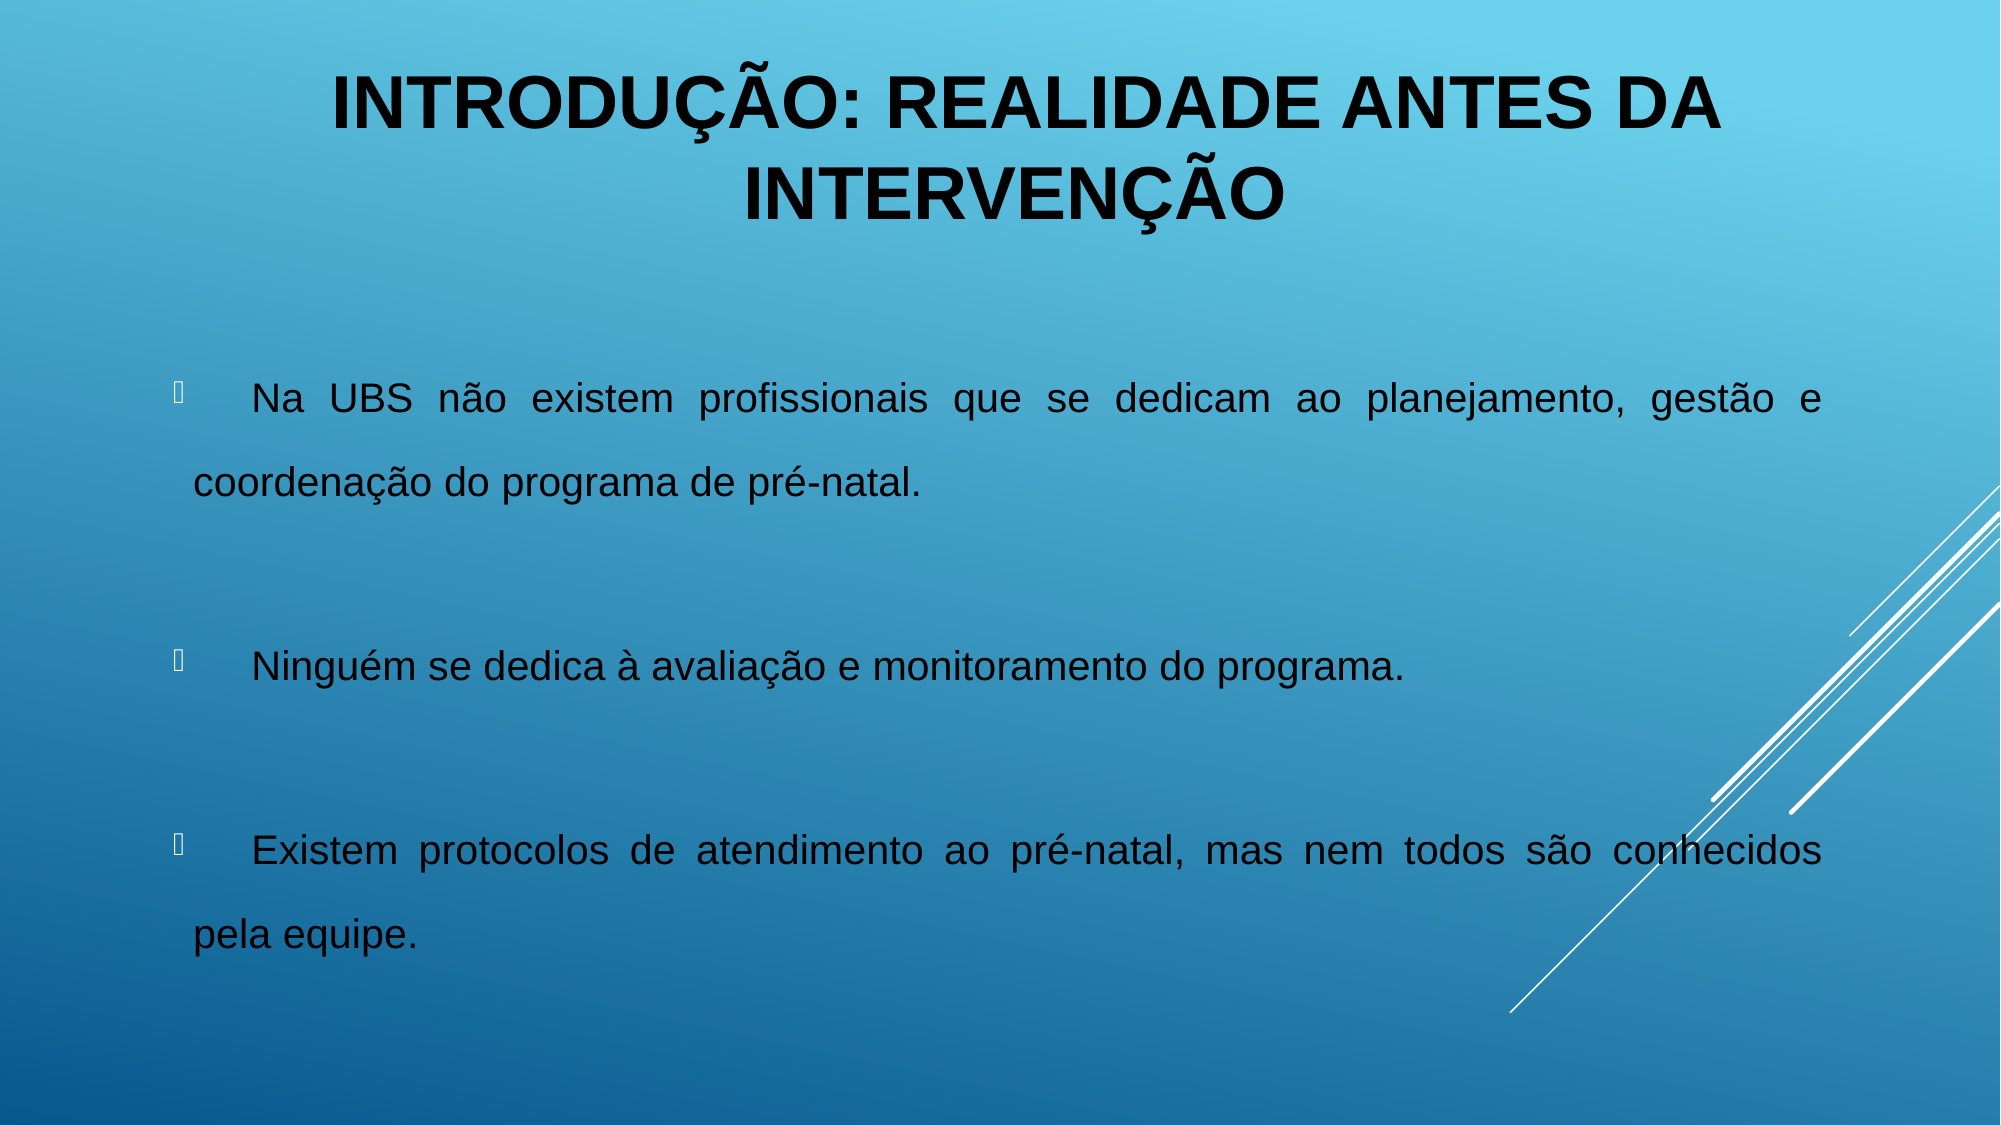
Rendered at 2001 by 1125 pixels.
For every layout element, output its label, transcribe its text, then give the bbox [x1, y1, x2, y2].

list Na UBS não existem profissionais que se dedicam ao planejamento, gestão e coordenação do programa de pré-natal. Ninguém se dedica à avaliação e monitoramento do programa. Existem protocolos de atendimento ao pré-natal, mas nem todos são conhecidos pela equipe. [142, 328, 1838, 996]
text_box INTRODUÇÃO: REALIDADE ANTES DA INTERVENÇÃO [168, 37, 1863, 343]
